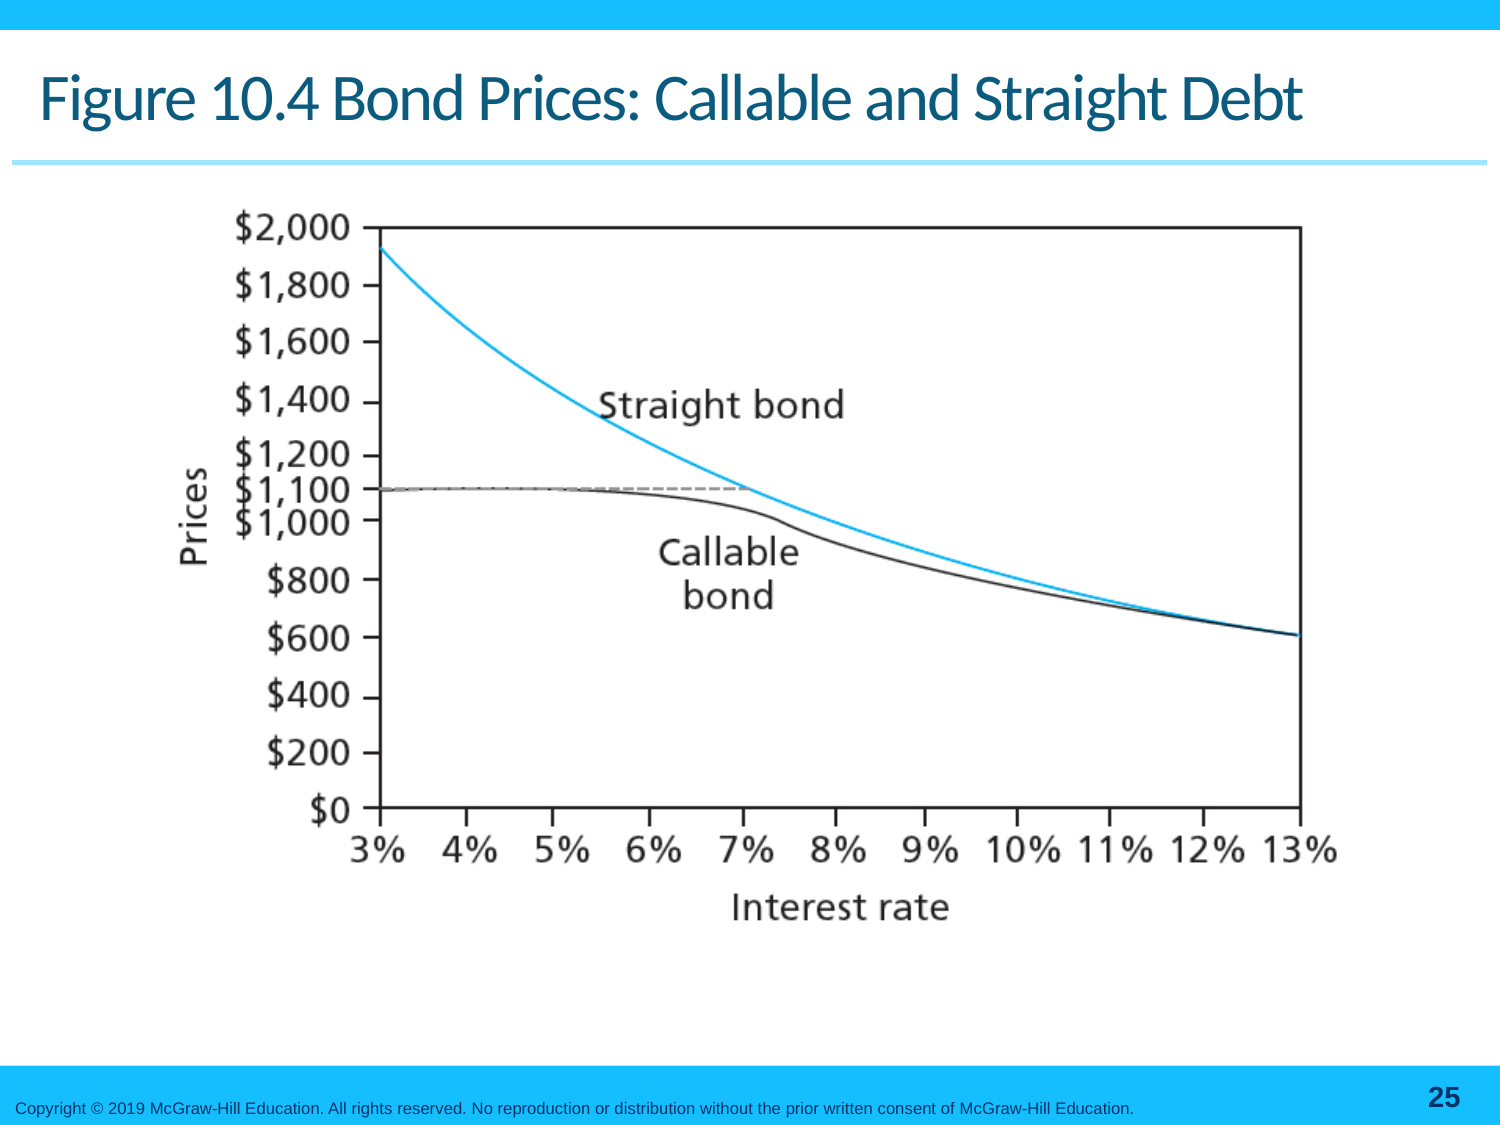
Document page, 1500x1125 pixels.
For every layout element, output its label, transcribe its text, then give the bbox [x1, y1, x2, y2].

title Figure 10.4 Bond Prices: Callable and Straight Debt [24, 24, 1500, 163]
picture [160, 191, 1340, 933]
